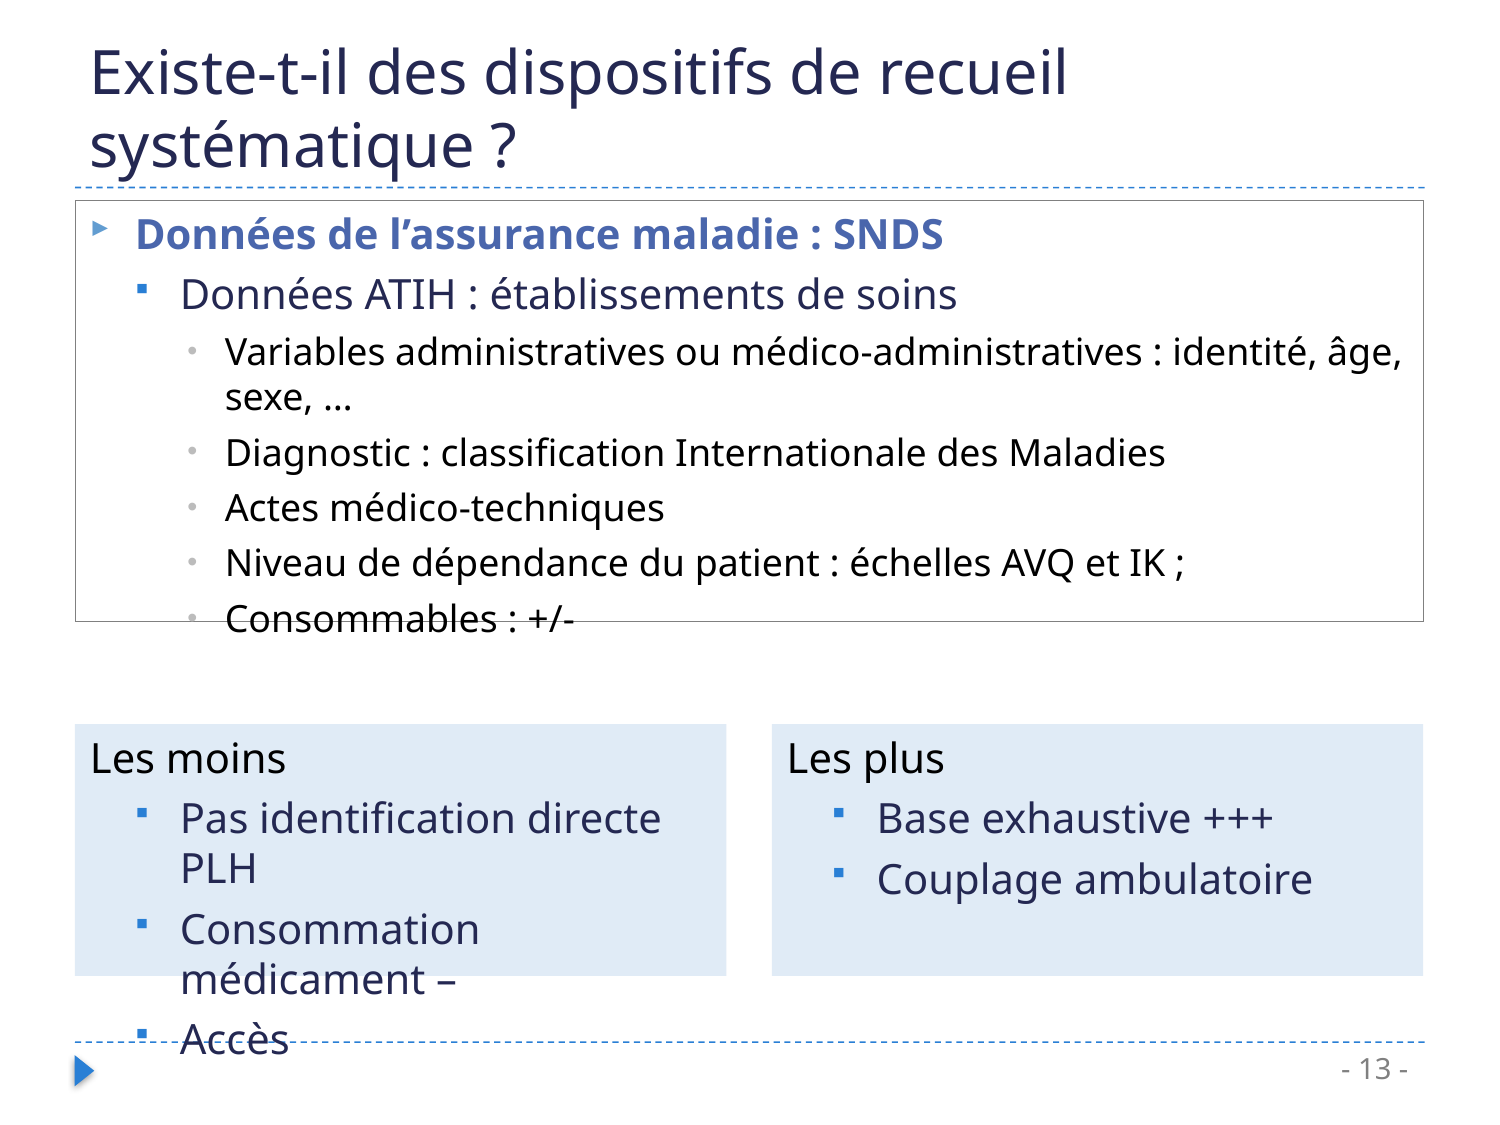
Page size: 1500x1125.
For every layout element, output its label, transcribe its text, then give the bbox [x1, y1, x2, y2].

text_box Les moins Pas identification directe PLH Consommation médicament – Accès [74, 724, 727, 976]
title Existe-t-il des dispositifs de recueil systématique ? [75, 24, 1425, 188]
footer - 13 - [475, 1042, 1424, 1103]
text_box Les plus Base exhaustive +++ Couplage ambulatoire [771, 724, 1424, 976]
list Données de l’assurance maladie : SNDS Données ATIH : établissements de soins Variables administratives ou médico-administratives : identité, âge, sexe, … Diagnostic : classification Internationale des Maladies Actes médico-techniques Niveau de dépendance du patient : échelles AVQ et IK ; Consommables : +/- [75, 200, 1424, 622]
